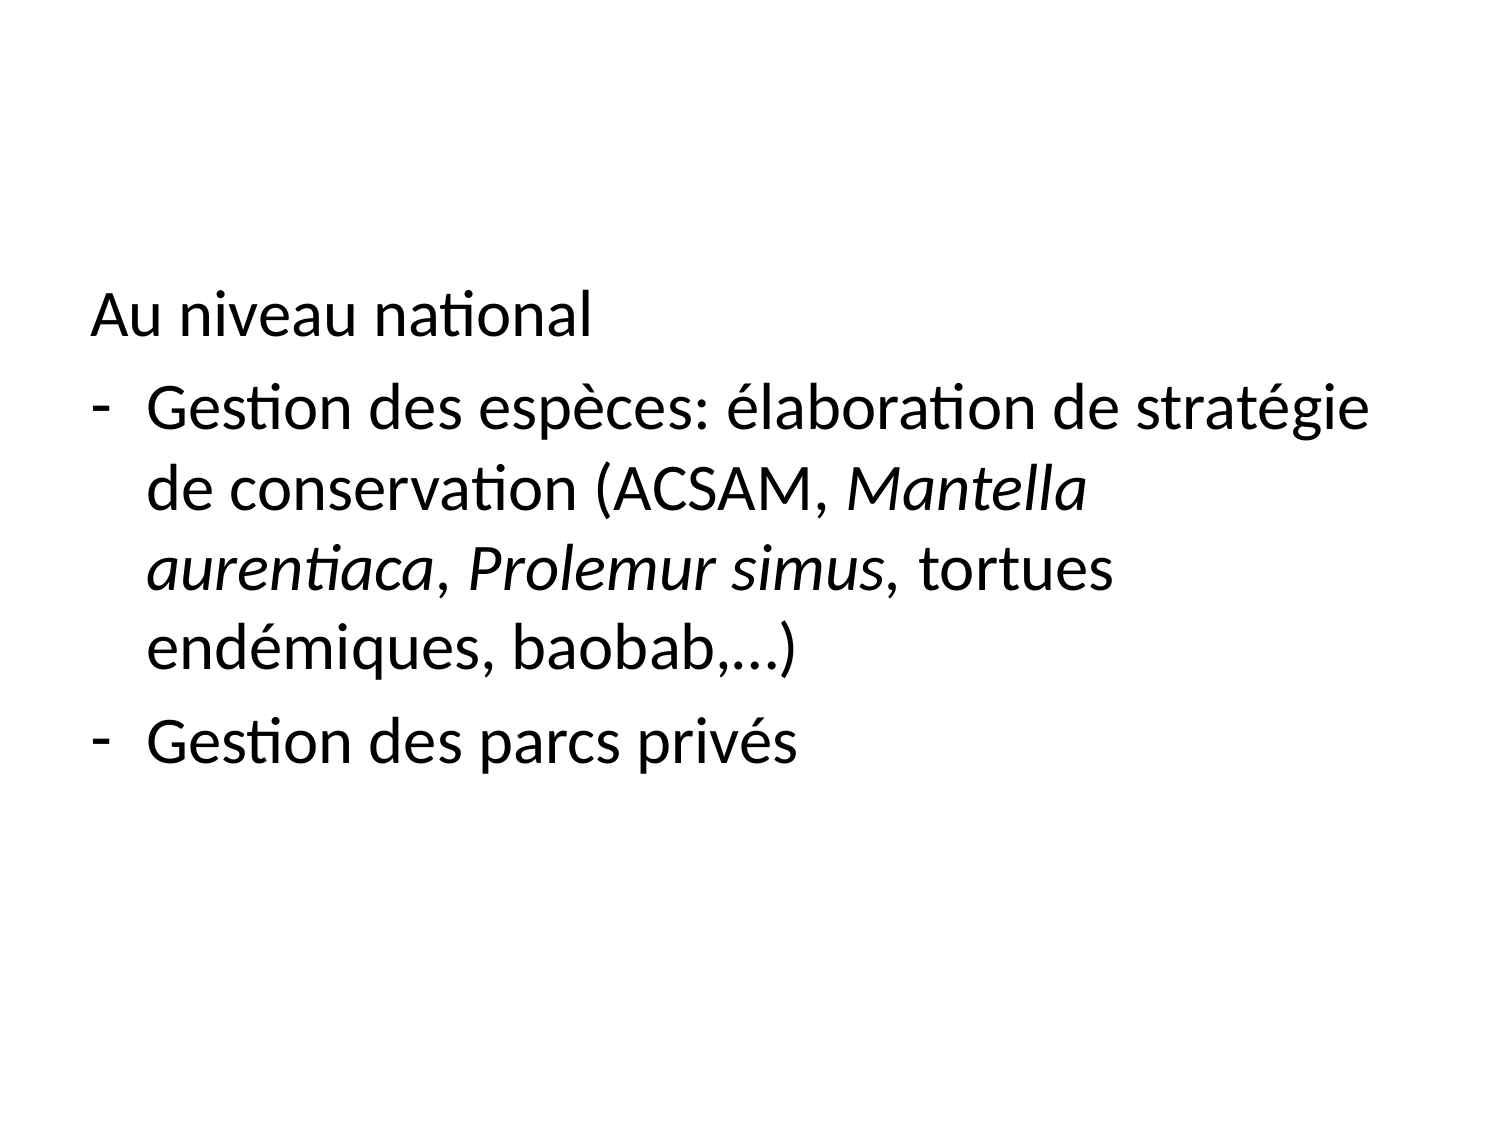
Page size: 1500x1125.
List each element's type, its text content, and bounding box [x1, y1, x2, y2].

list Au niveau national Gestion des espèces: élaboration de stratégie de conservation (ACSAM, Mantella aurentiaca, Prolemur simus, tortues endémiques, baobab,…) Gestion des parcs privés [75, 262, 1425, 1005]
